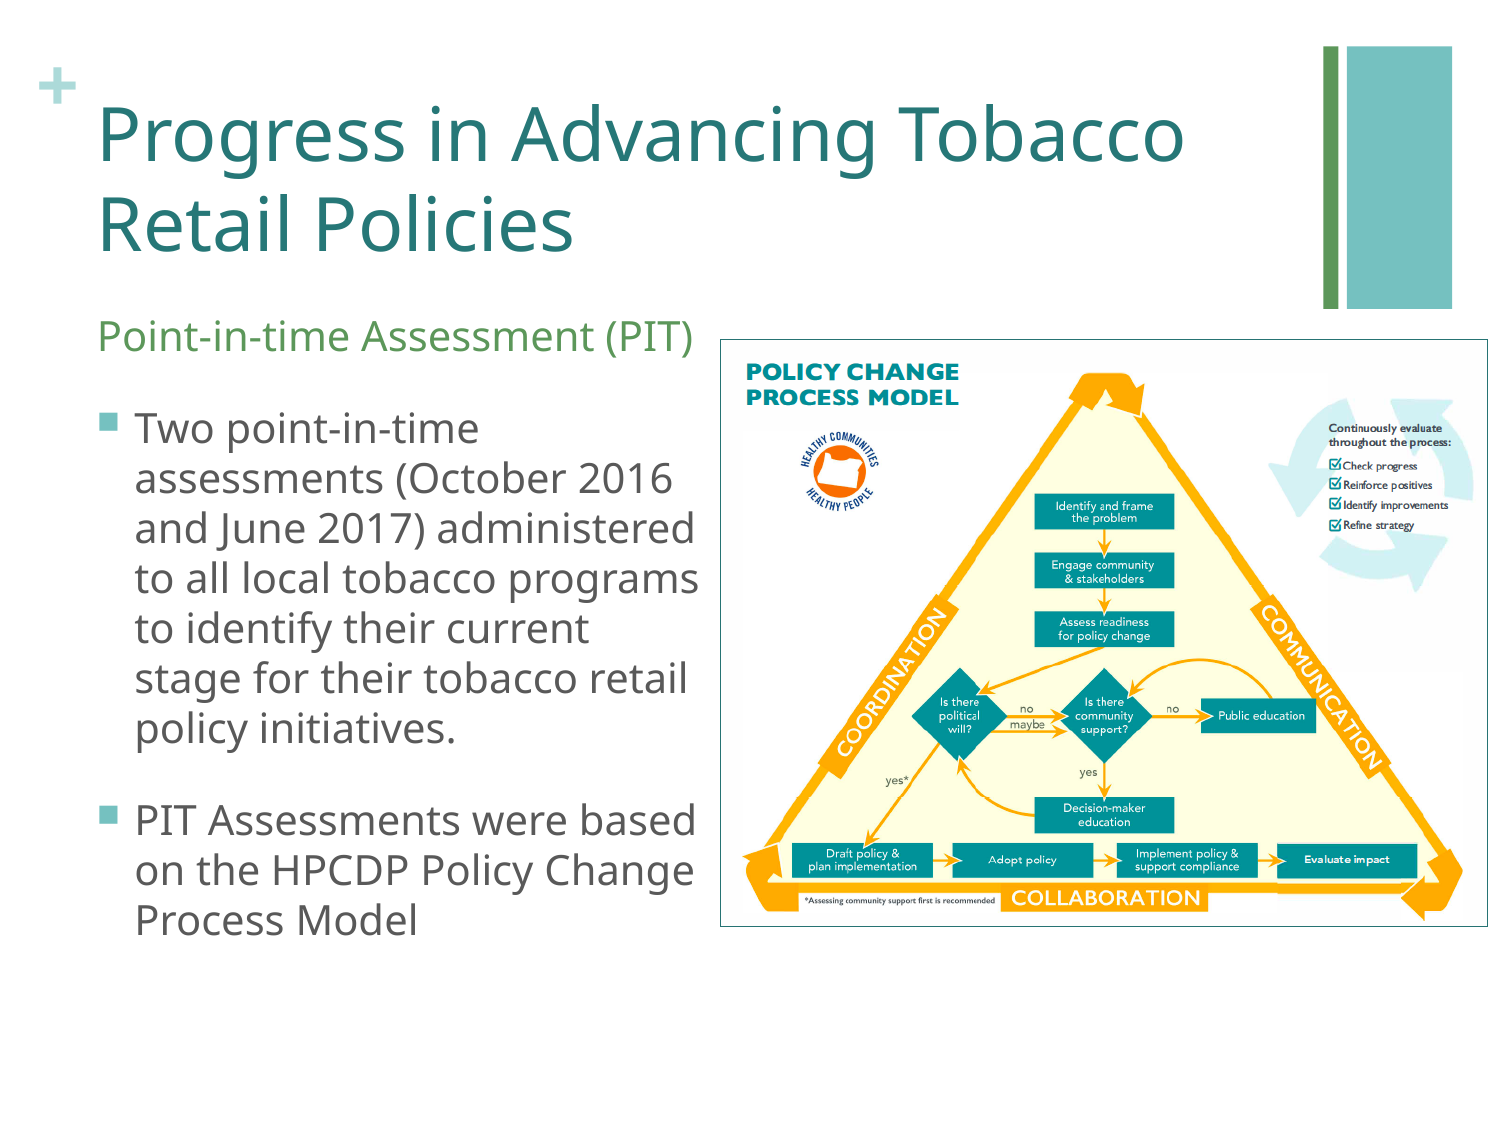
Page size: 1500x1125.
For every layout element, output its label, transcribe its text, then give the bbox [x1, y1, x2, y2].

picture [720, 338, 1488, 927]
title Progress in Advancing Tobacco Retail Policies [81, 79, 1322, 263]
list Point-in-time Assessment (PIT) Two point-in-time assessments (October 2016 and June 2017) administered to all local tobacco programs to identify their current stage for their tobacco retail policy initiatives. PIT Assessments were based on the HPCDP Policy Change Process Model [81, 302, 721, 1103]
